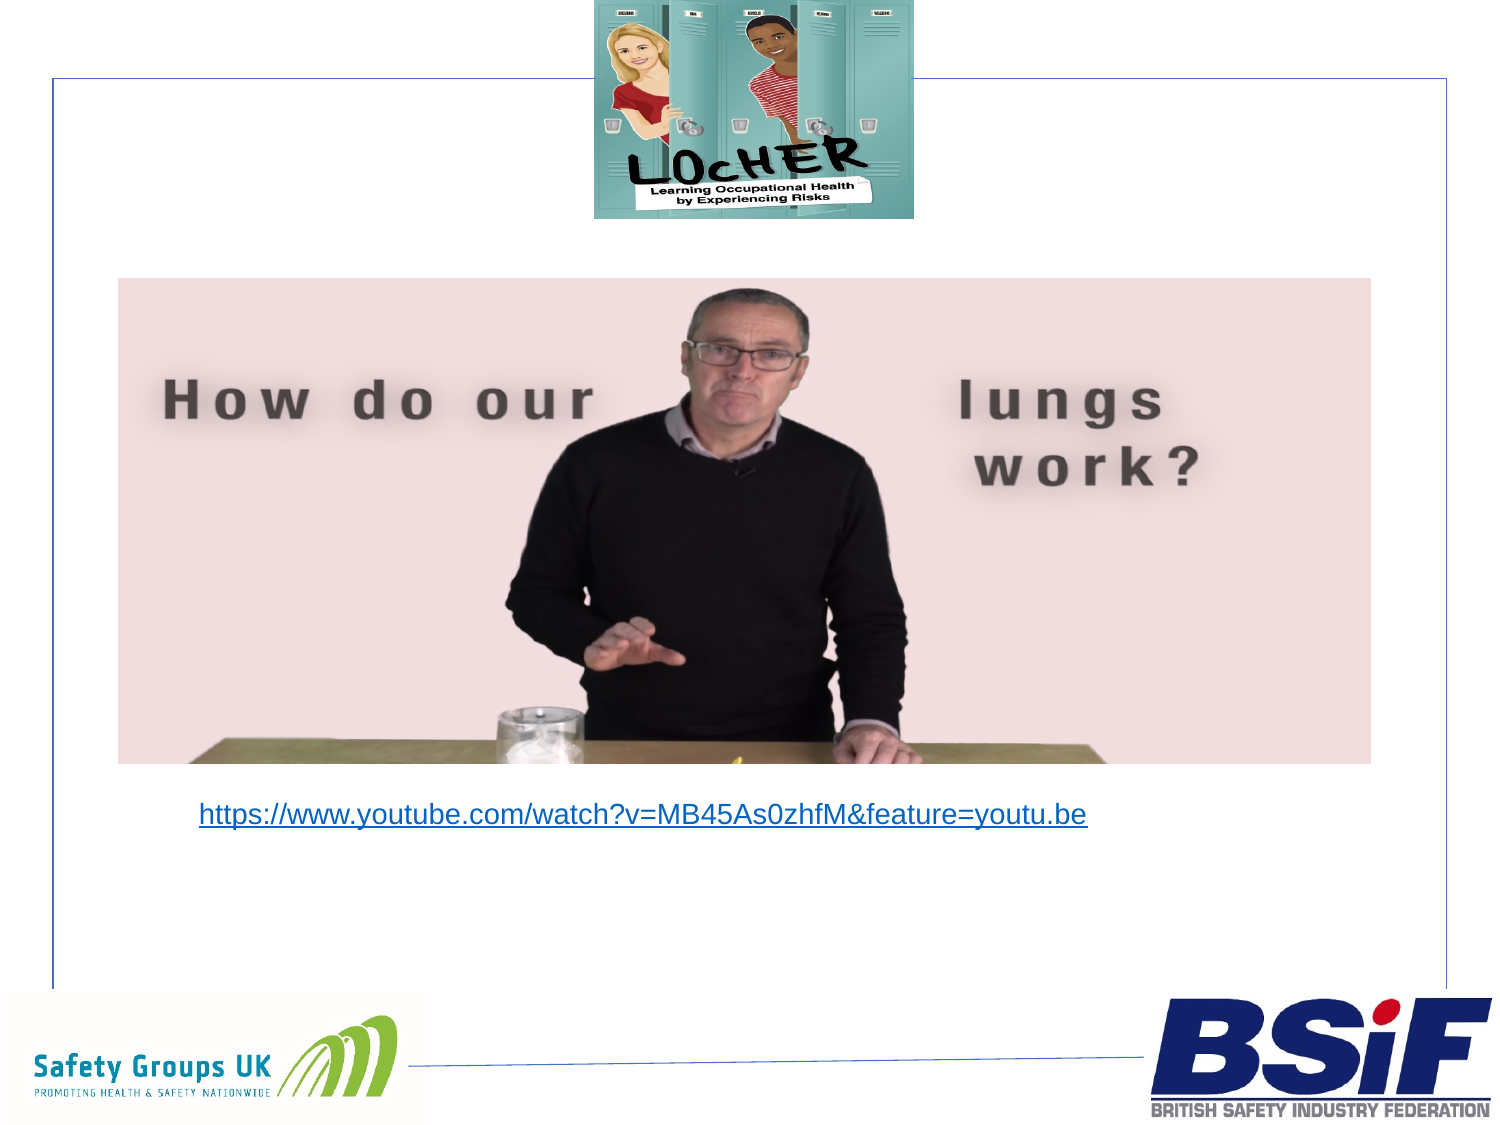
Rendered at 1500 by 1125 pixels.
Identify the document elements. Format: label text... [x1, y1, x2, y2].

picture [118, 278, 1371, 764]
picture [3, 989, 429, 1125]
text_box https://www.youtube.com/watch?v=MB45As0zhfM&feature=youtu.be [184, 787, 1104, 873]
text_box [408, 1057, 1144, 1067]
picture [1143, 989, 1499, 1125]
picture [594, 0, 914, 219]
